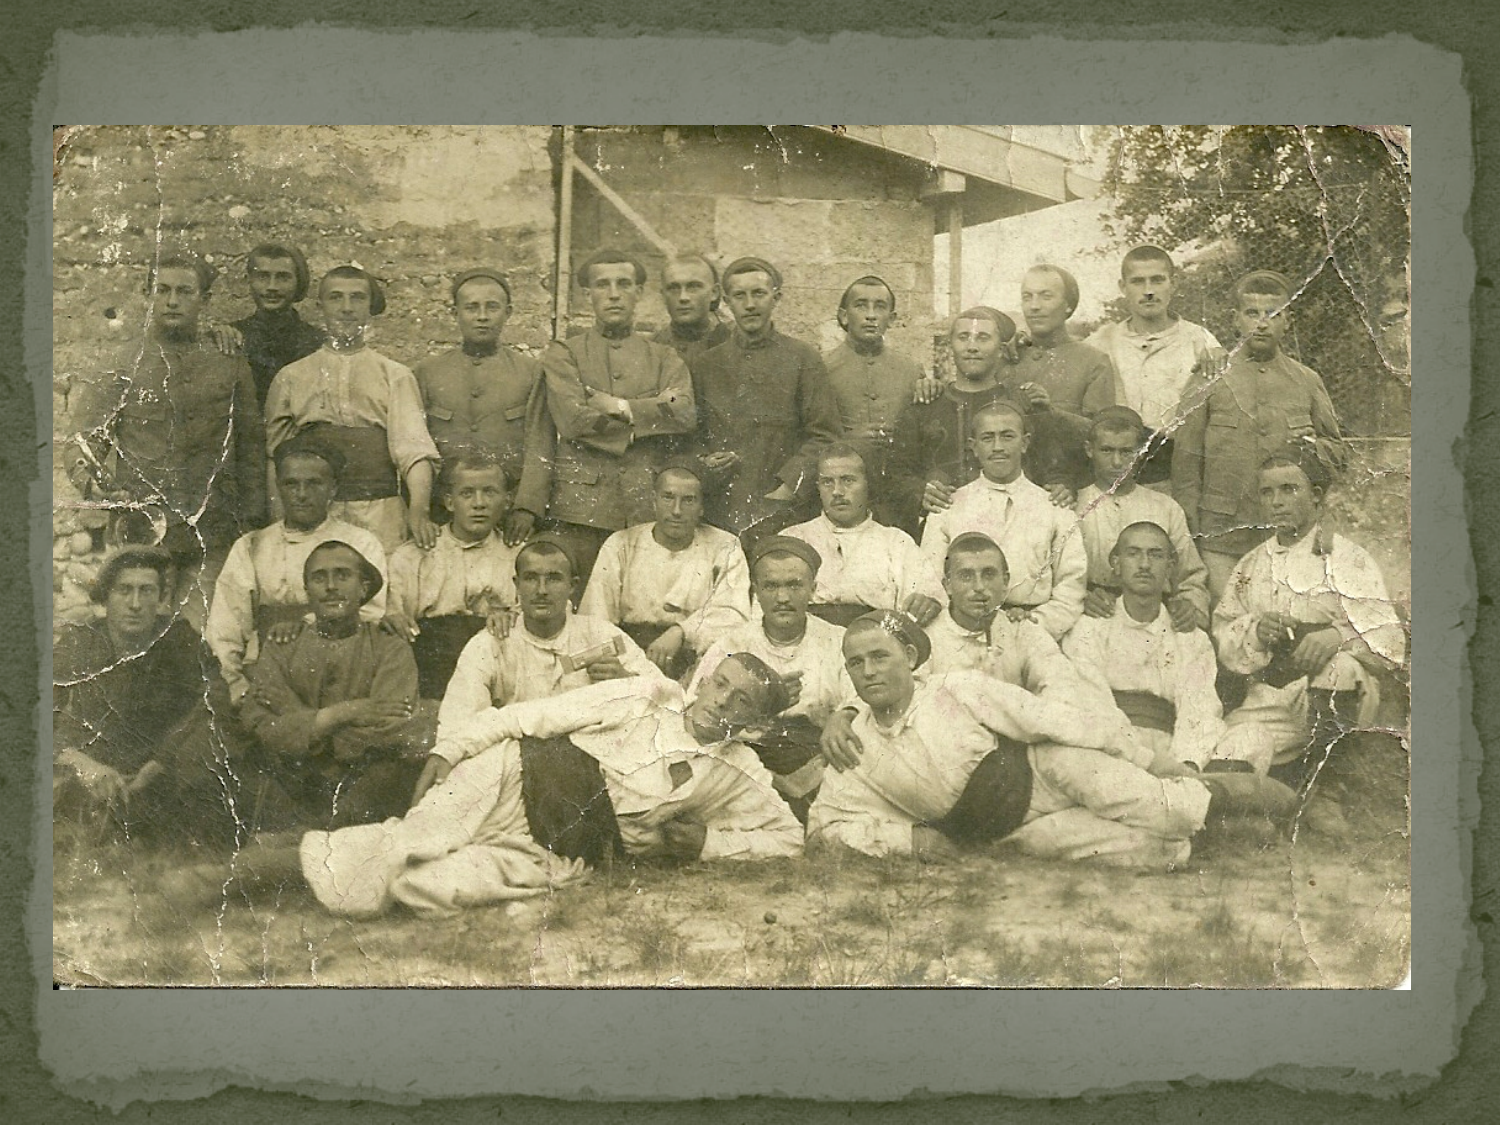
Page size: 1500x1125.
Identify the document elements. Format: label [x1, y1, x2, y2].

list [56, 128, 1409, 986]
